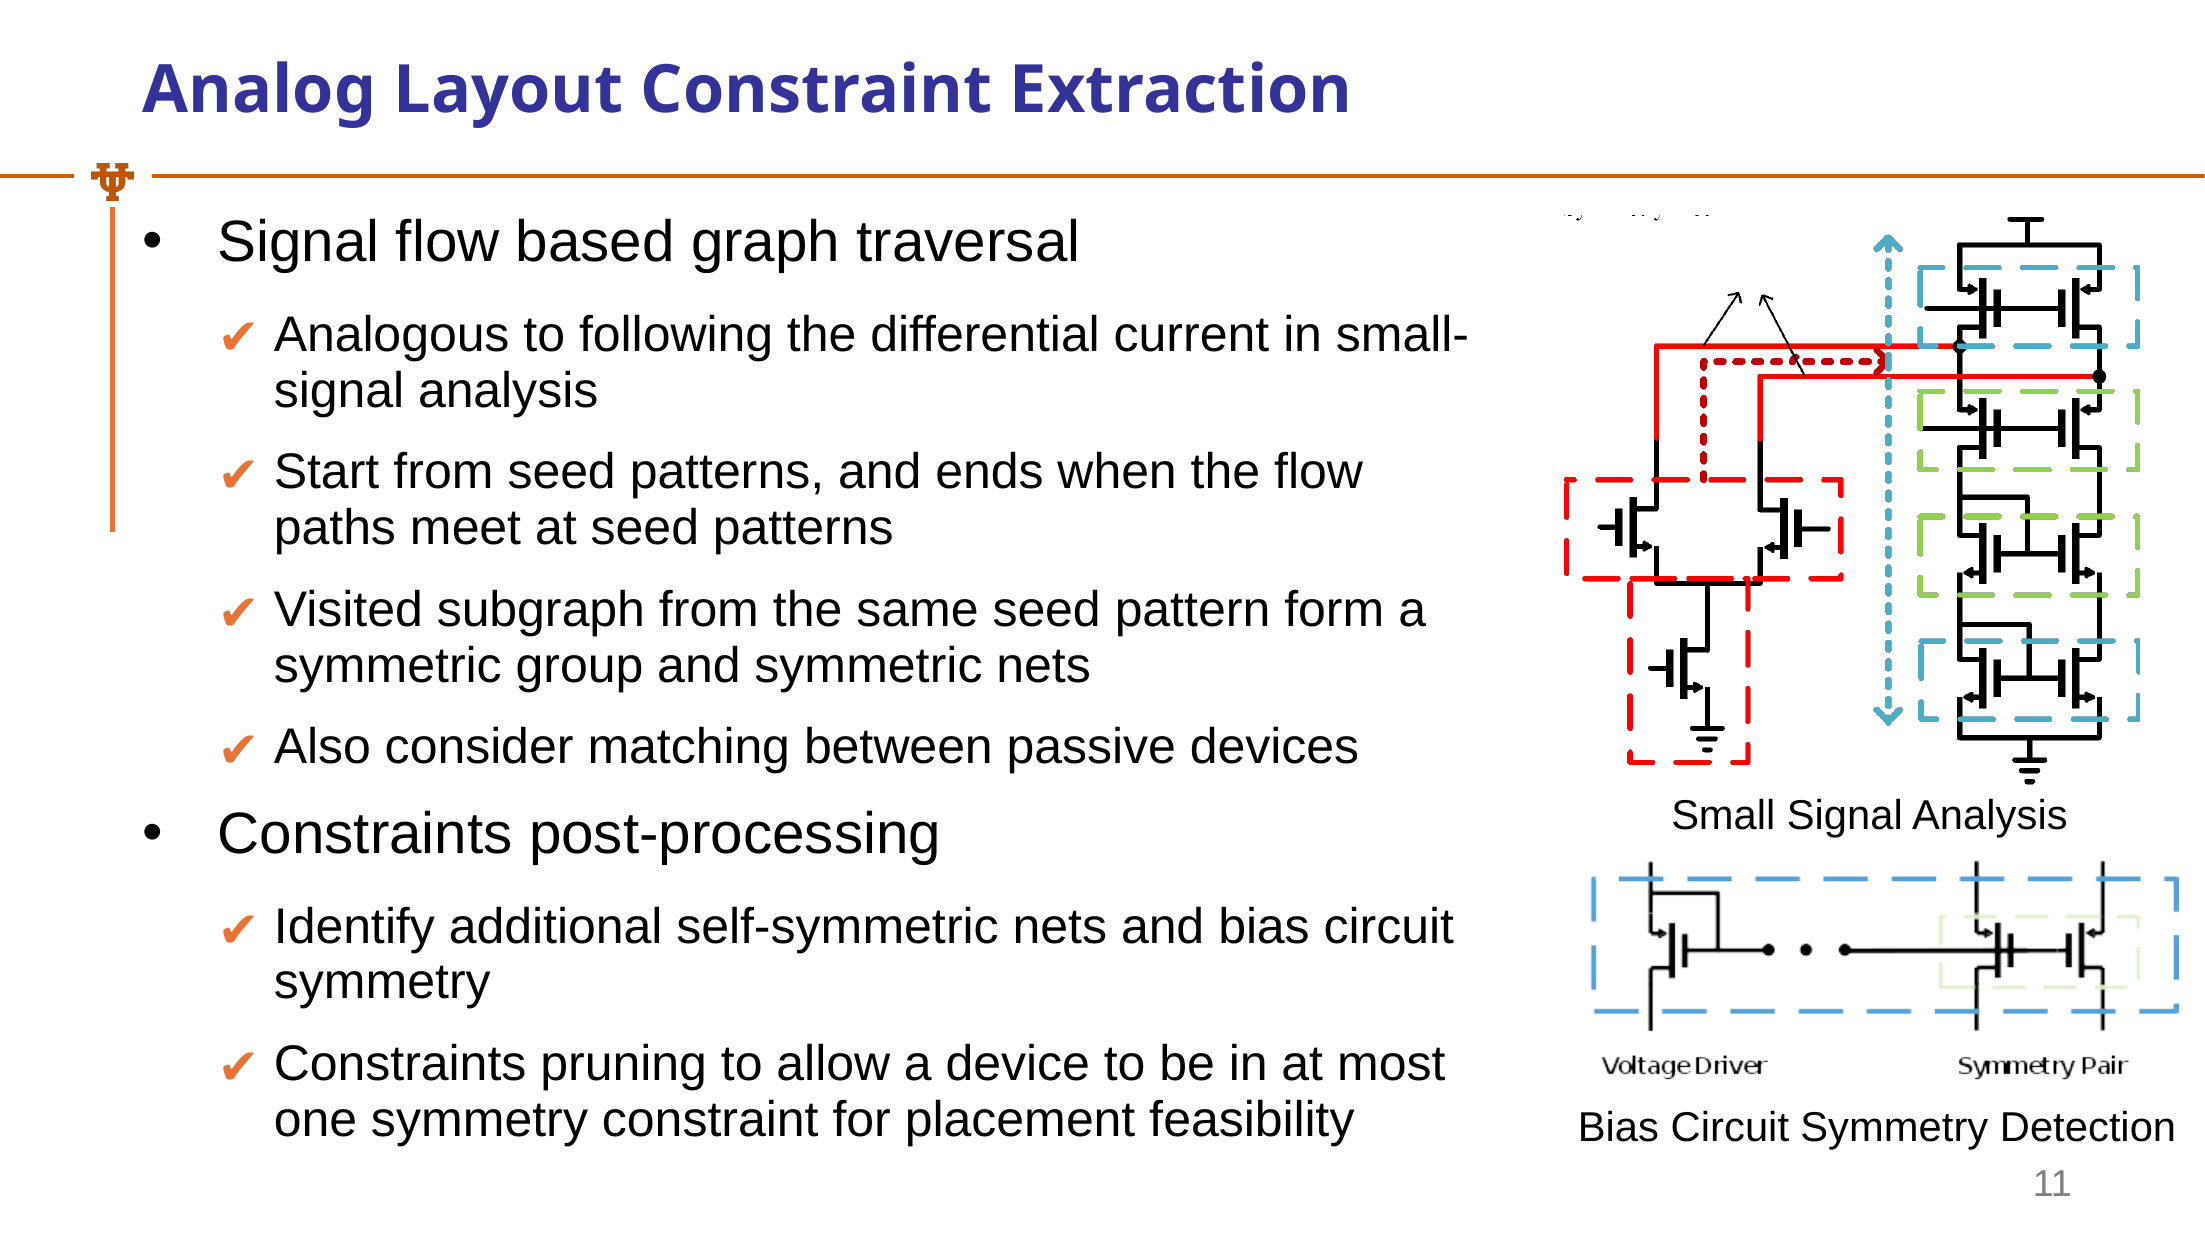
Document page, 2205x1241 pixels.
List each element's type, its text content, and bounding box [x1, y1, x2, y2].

slide_number ‹#› [2018, 1158, 2116, 1207]
picture [1587, 856, 2179, 1091]
list Signal flow based graph traversal Analogous to following the differential current in small-signal analysis Start from seed patterns, and ends when the flow paths meet at seed patterns Visited subgraph from the same seed pattern form a symmetric group and symmetric nets Also consider matching between passive devices Constraints post-processing Identify additional self-symmetric nets and bias circuit symmetry Constraints pruning to allow a device to be in at most one symmetry constraint for placement feasibility [127, 201, 1515, 1135]
text_box Small Signal Analysis [1656, 804, 2116, 846]
picture [1562, 215, 2140, 796]
text_box Bias Circuit Symmetry Detection [1562, 1096, 2205, 1158]
title Analog Layout Constraint Extraction [127, 25, 2069, 155]
picture [91, 163, 134, 201]
